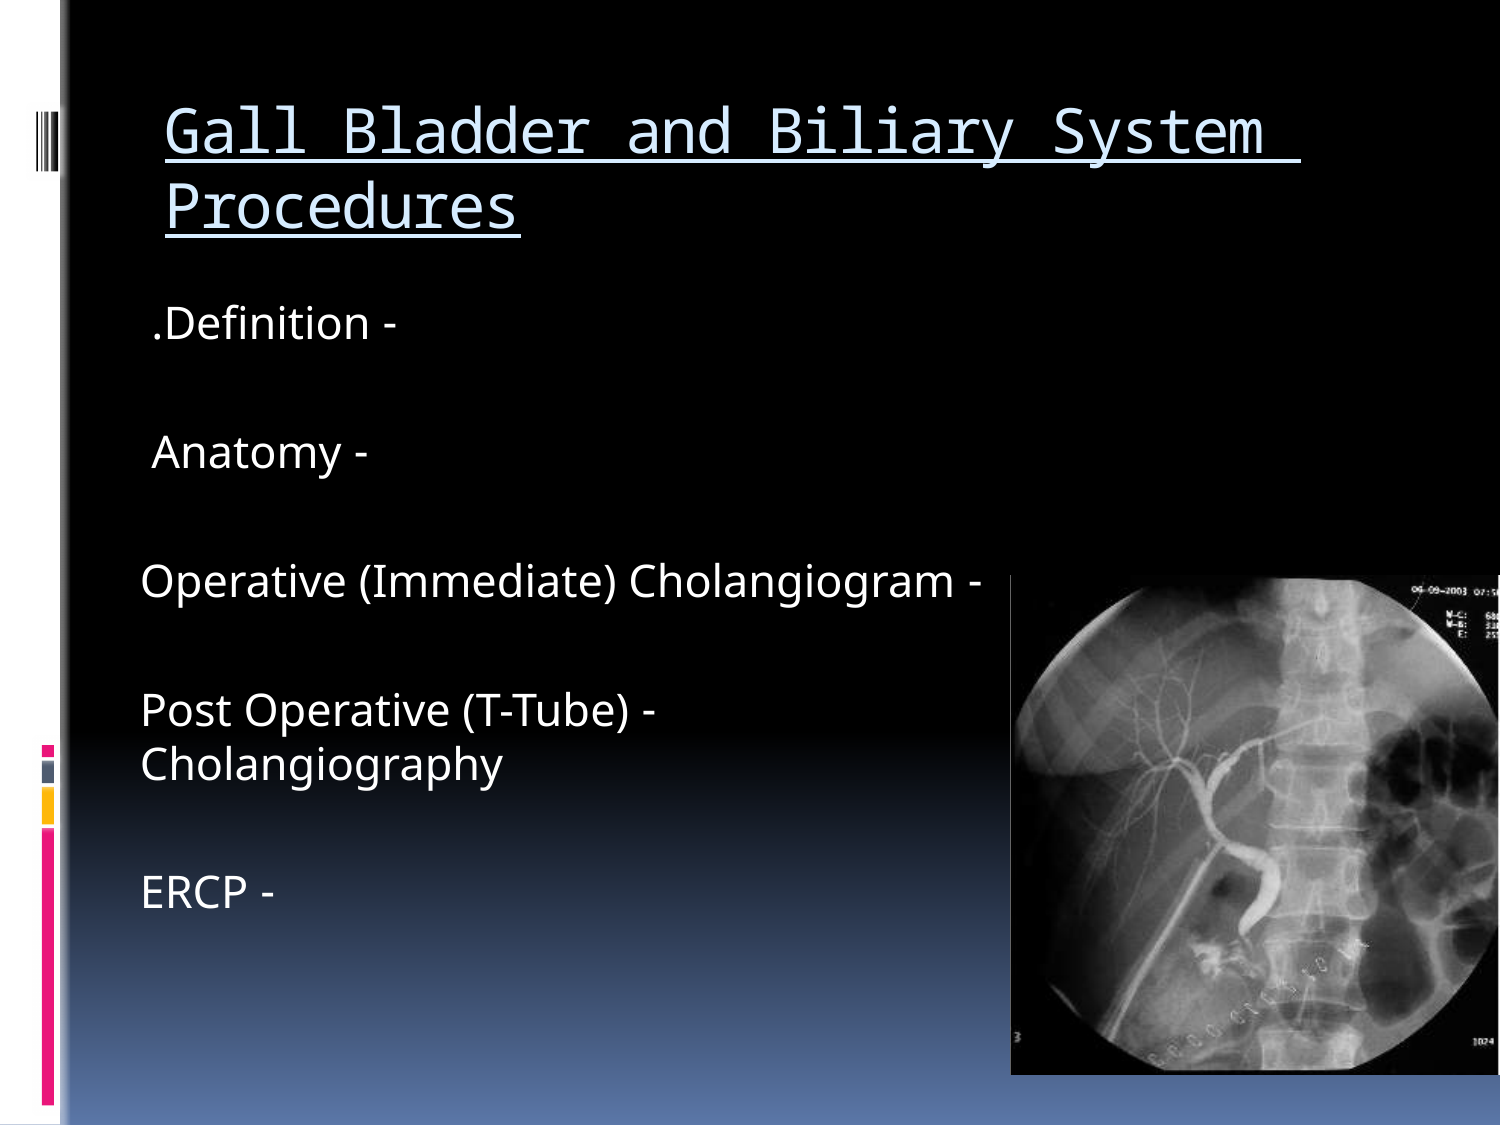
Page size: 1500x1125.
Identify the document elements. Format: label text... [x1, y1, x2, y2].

title Gall Bladder and Biliary System Procedures [150, 83, 1425, 234]
list - Definition. - Anatomy - Operative (Immediate) Cholangiogram - Post Operative (T-Tube) Cholangiography - ERCP [125, 287, 1013, 975]
picture [1009, 574, 1500, 1075]
